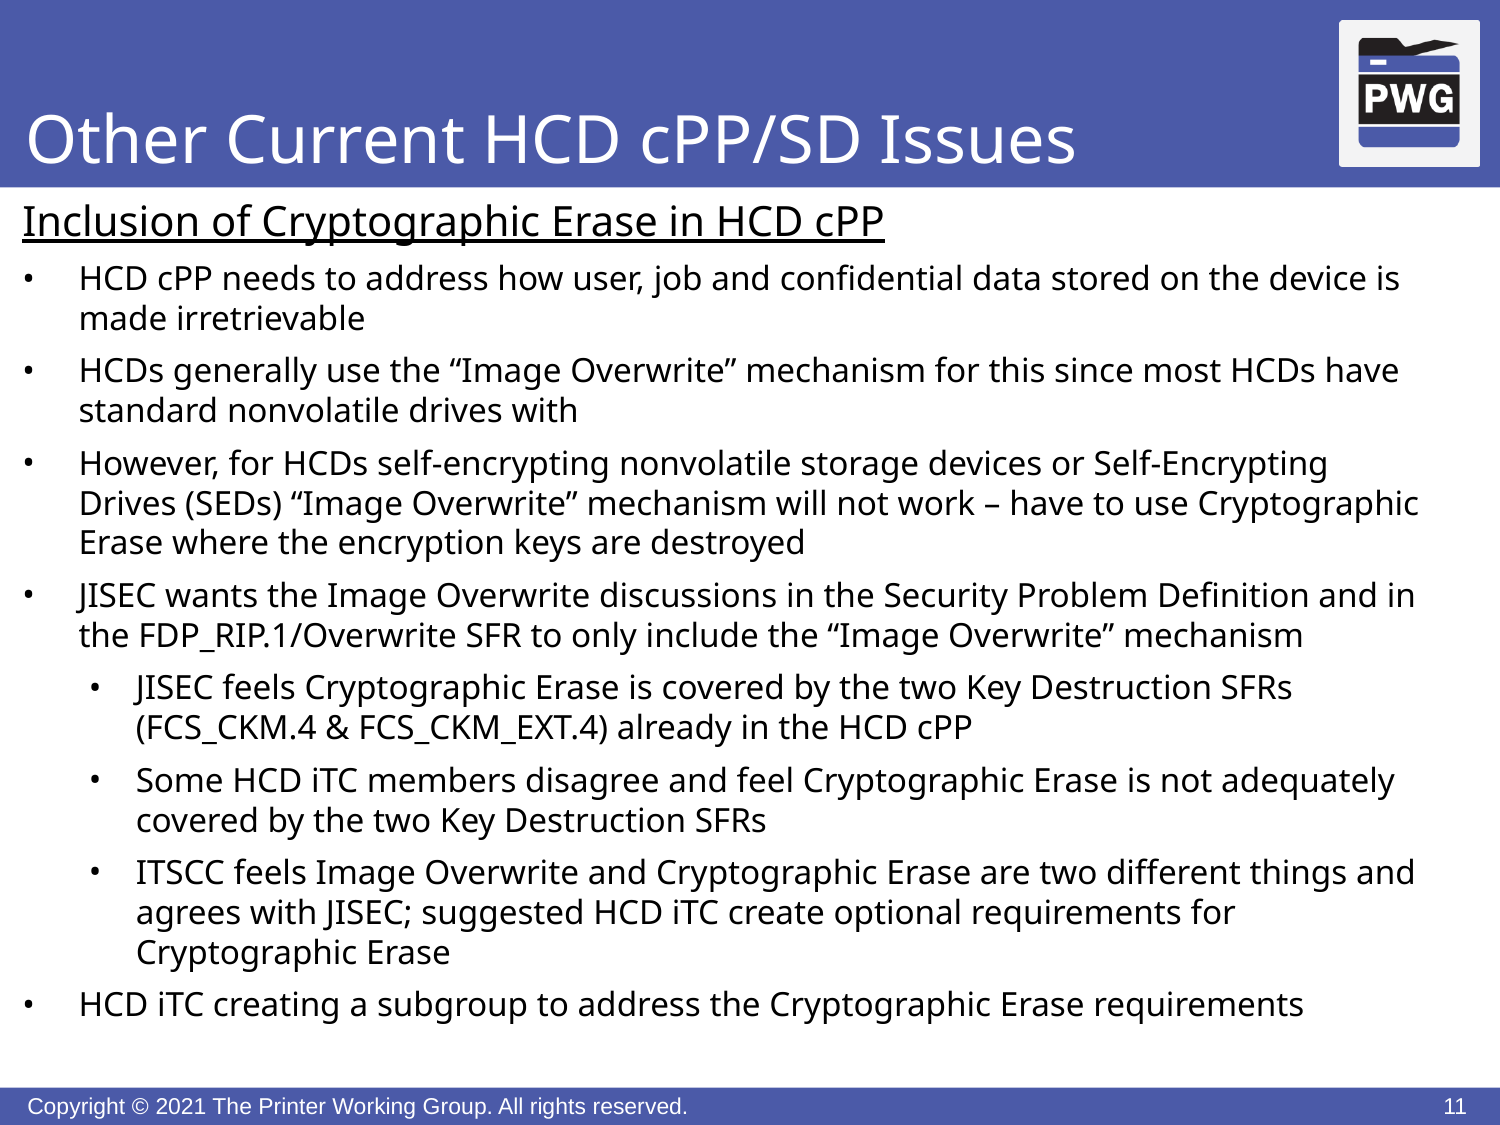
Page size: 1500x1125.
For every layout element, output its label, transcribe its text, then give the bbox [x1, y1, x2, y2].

text_box 11 [1441, 1092, 1469, 1118]
list Inclusion of Cryptographic Erase in HCD cPP HCD cPP needs to address how user, job and confidential data stored on the device is made irretrievable HCDs generally use the “Image Overwrite” mechanism for this since most HCDs have standard nonvolatile drives with However, for HCDs self-encrypting nonvolatile storage devices or Self-Encrypting Drives (SEDs) “Image Overwrite” mechanism will not work – have to use Cryptographic Erase where the encryption keys are destroyed JISEC wants the Image Overwrite discussions in the Security Problem Definition and in the FDP_RIP.1/Overwrite SFR to only include the “Image Overwrite” mechanism JISEC feels Cryptographic Erase is covered by the two Key Destruction SFRs (FCS_CKM.4 & FCS_CKM_EXT.4) already in the HCD cPP Some HCD iTC members disagree and feel Cryptographic Erase is not adequately covered by the two Key Destruction SFRs ITSCC feels Image Overwrite and Cryptographic Erase are two different things and agrees with JISEC; suggested HCD iTC create optional requirements for Cryptographic Erase HCD iTC creating a subgroup to address the Cryptographic Erase requirements [7, 186, 1459, 1085]
picture [1339, 20, 1480, 167]
text_box [0, 1087, 1500, 1125]
text_box Copyright © 2021 The Printer Working Group. All rights reserved. [20, 1092, 750, 1118]
title Other Current HCD cPP/SD Issues [10, 19, 1236, 186]
text_box [0, 0, 1500, 188]
